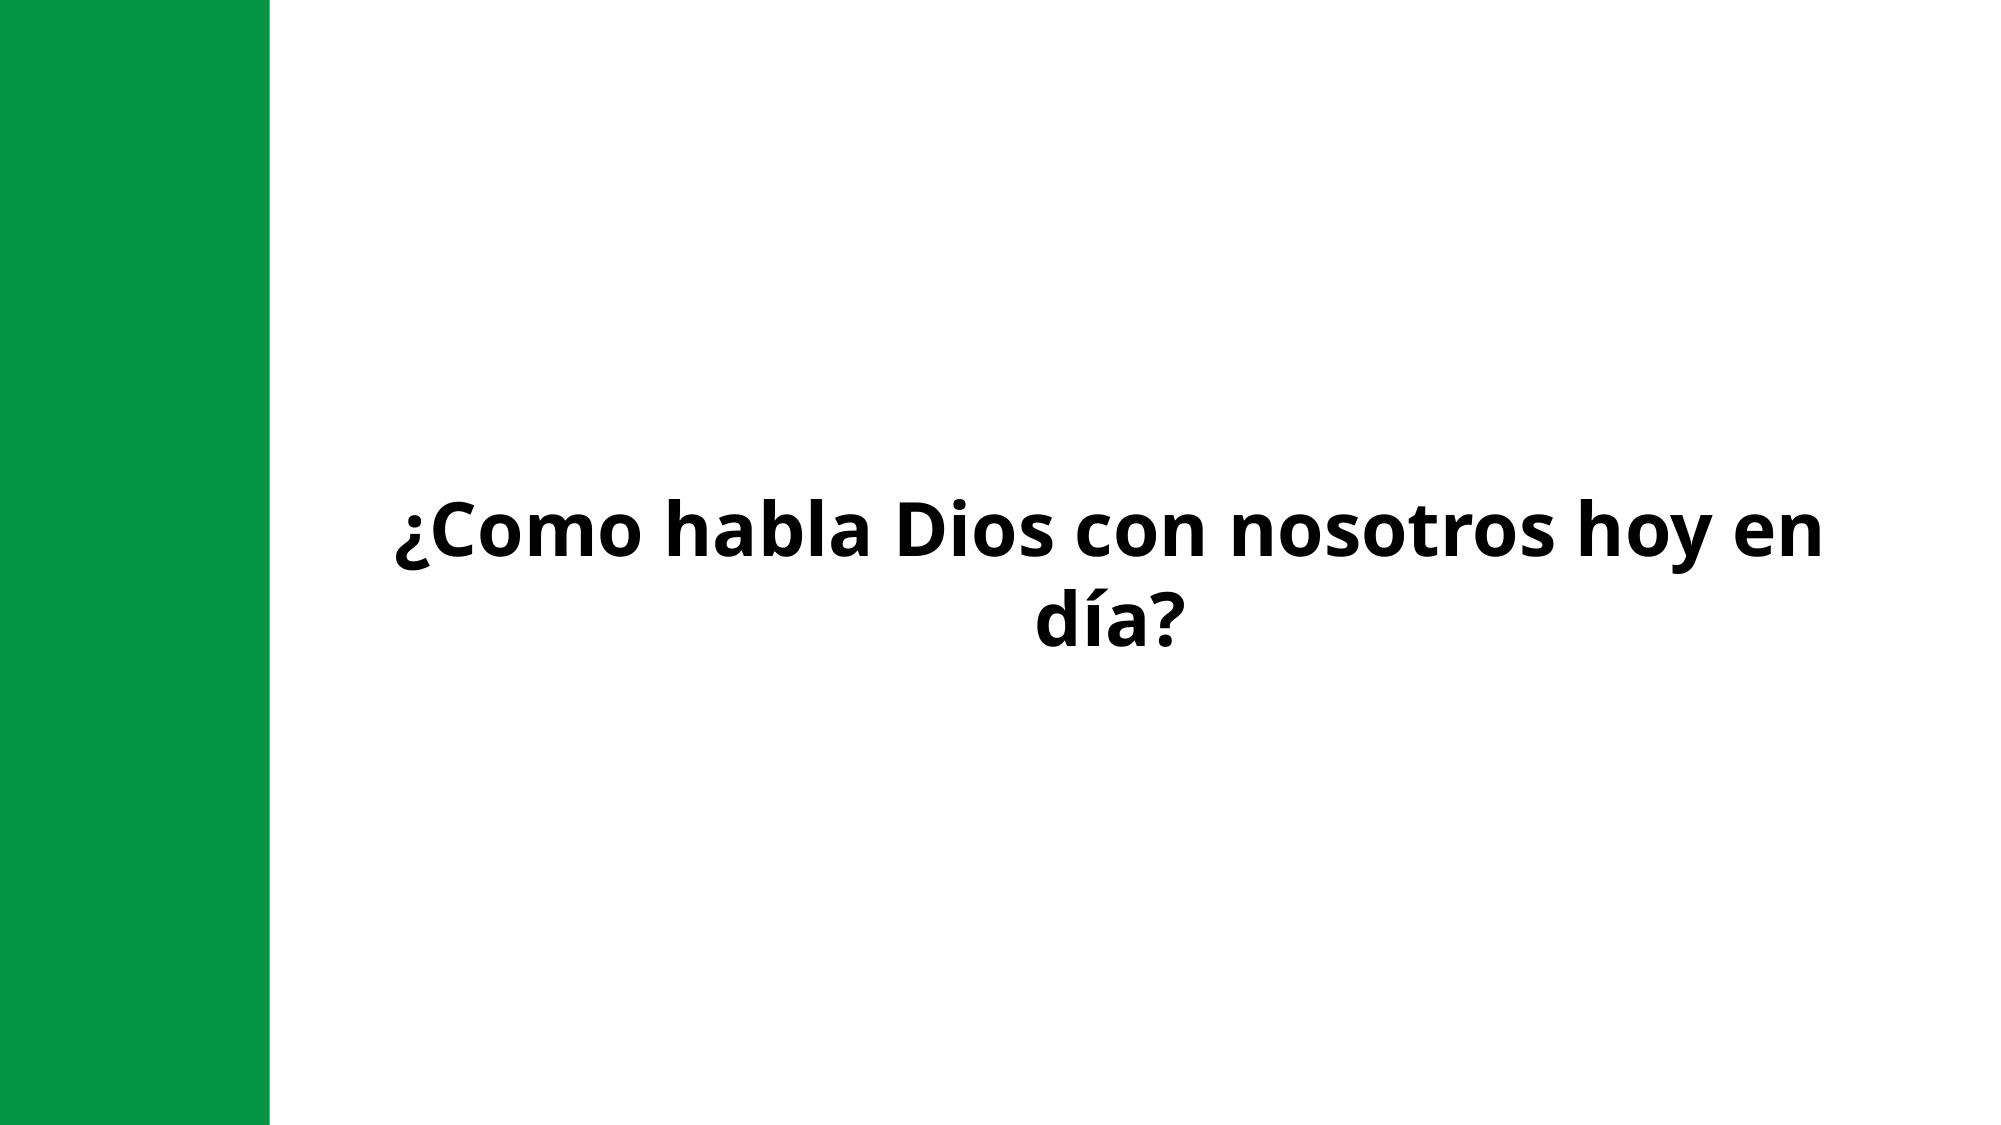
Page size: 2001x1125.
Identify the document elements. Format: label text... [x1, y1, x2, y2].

text_box ¿Como habla Dios con nosotros hoy en día? [336, 474, 1885, 670]
text_box [0, 0, 270, 1125]
